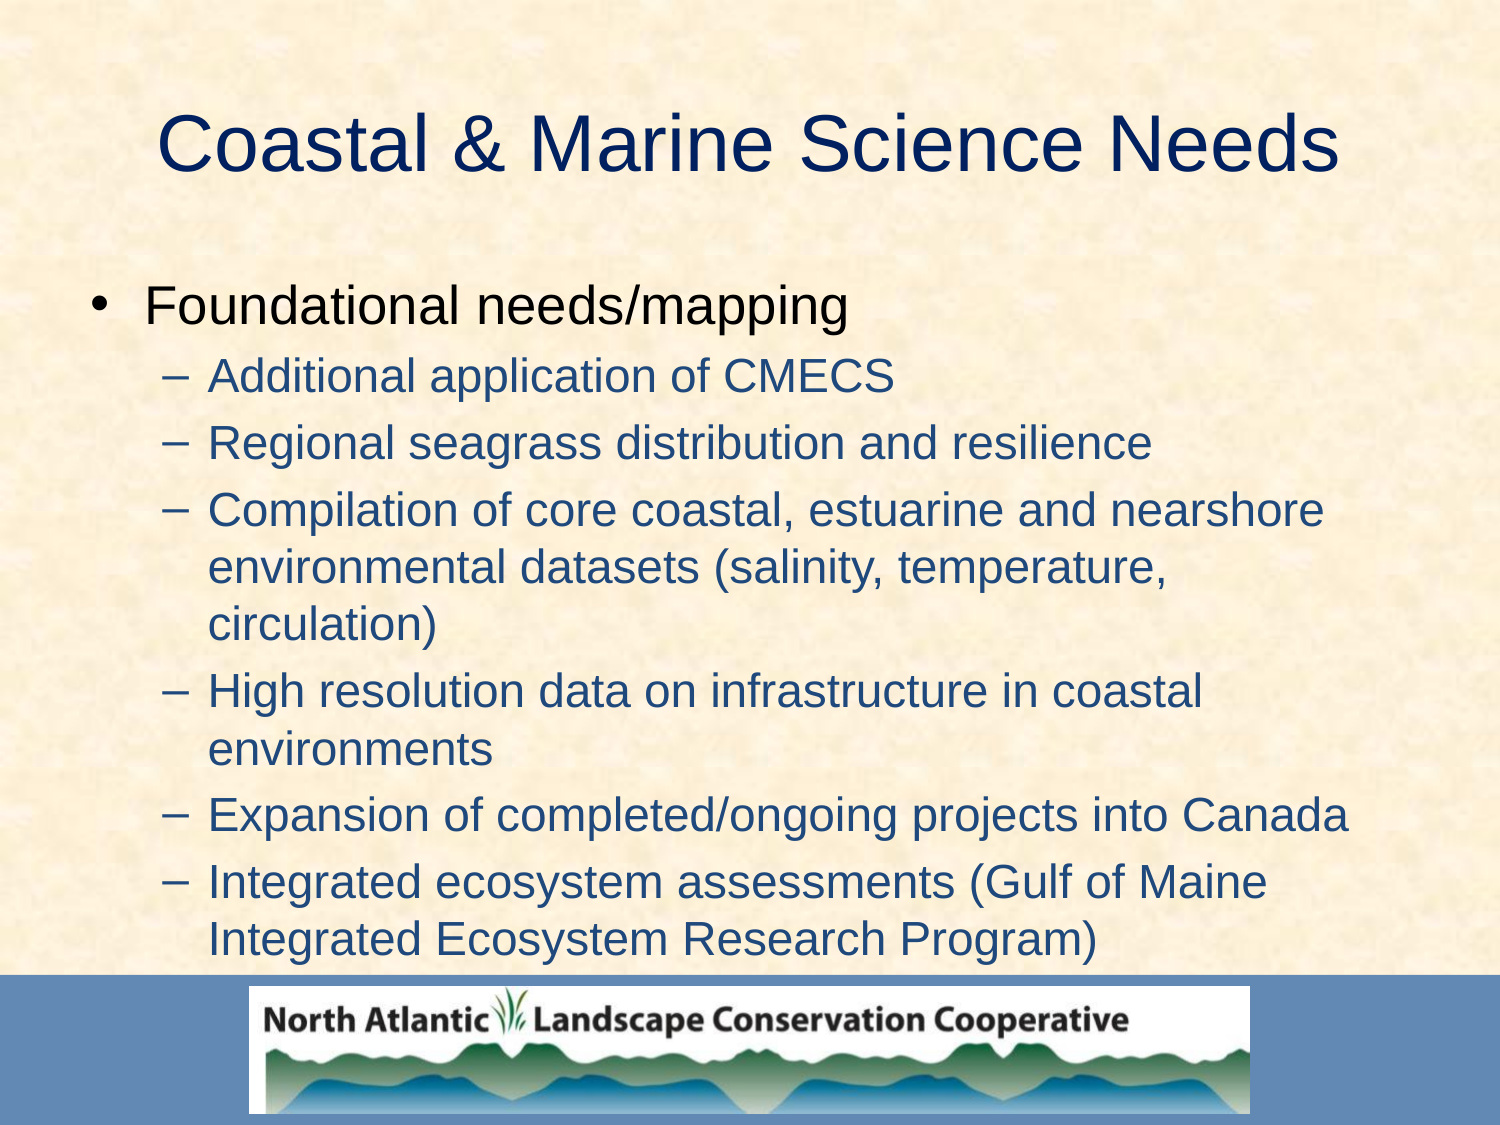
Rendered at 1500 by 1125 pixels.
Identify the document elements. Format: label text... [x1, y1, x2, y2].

title Coastal & Marine Science Needs [75, 45, 1425, 233]
picture [0, 0, 1500, 974]
picture [249, 986, 1250, 1114]
list Foundational needs/mapping Additional application of CMECS Regional seagrass distribution and resilience Compilation of core coastal, estuarine and nearshore environmental datasets (salinity, temperature, circulation) High resolution data on infrastructure in coastal environments Expansion of completed/ongoing projects into Canada Integrated ecosystem assessments (Gulf of Maine Integrated Ecosystem Research Program) [75, 262, 1425, 975]
